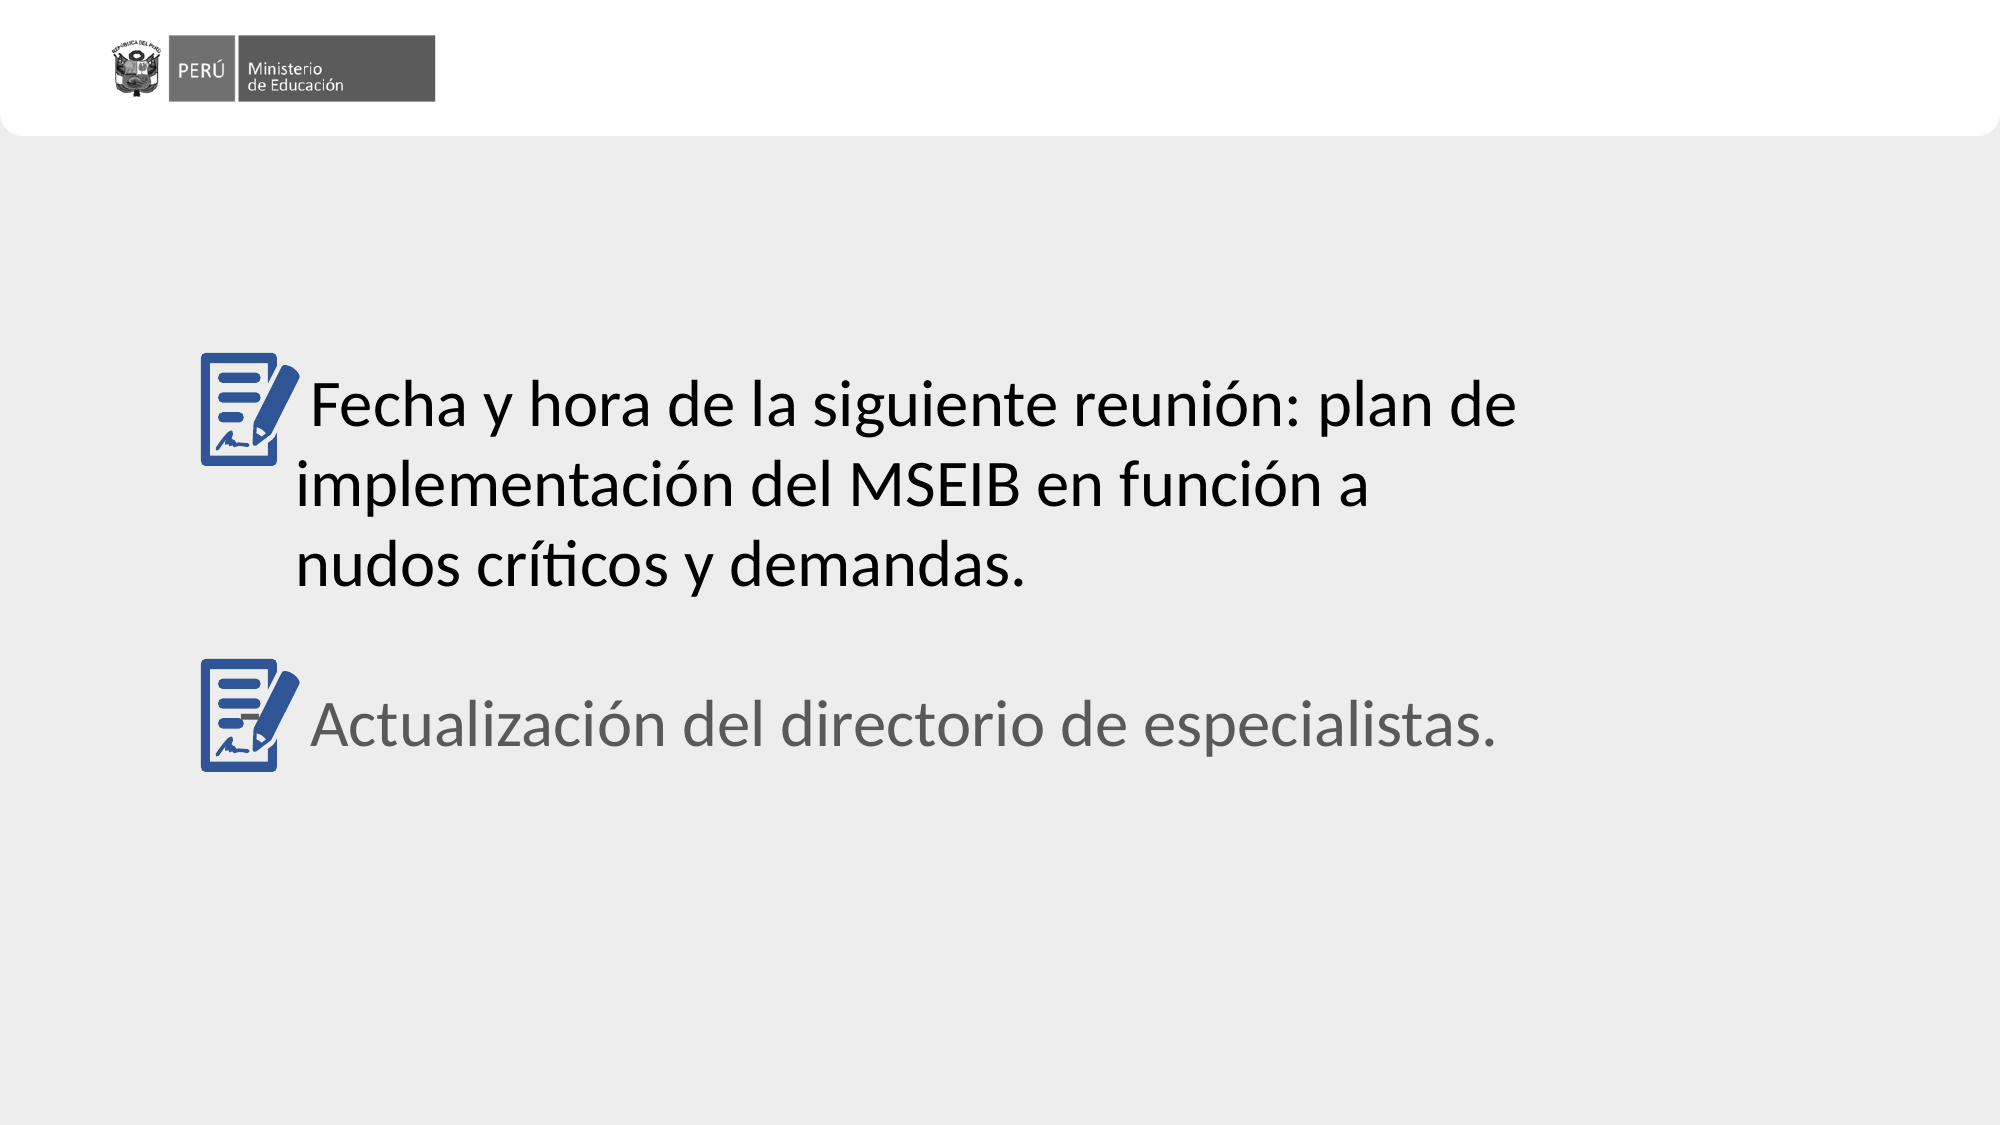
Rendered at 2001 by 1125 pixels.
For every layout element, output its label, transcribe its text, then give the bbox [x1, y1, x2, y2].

text_box [252, 365, 300, 446]
text_box [0, 0, 2000, 138]
text_box [200, 352, 277, 466]
text_box [252, 671, 300, 752]
text_box [200, 658, 277, 772]
text_box Fecha y hora de la siguiente reunión: plan de implementación del MSEIB en función a nudos críticos y demandas. Actualización del directorio de especialistas. [224, 352, 1535, 768]
picture [110, 32, 436, 104]
